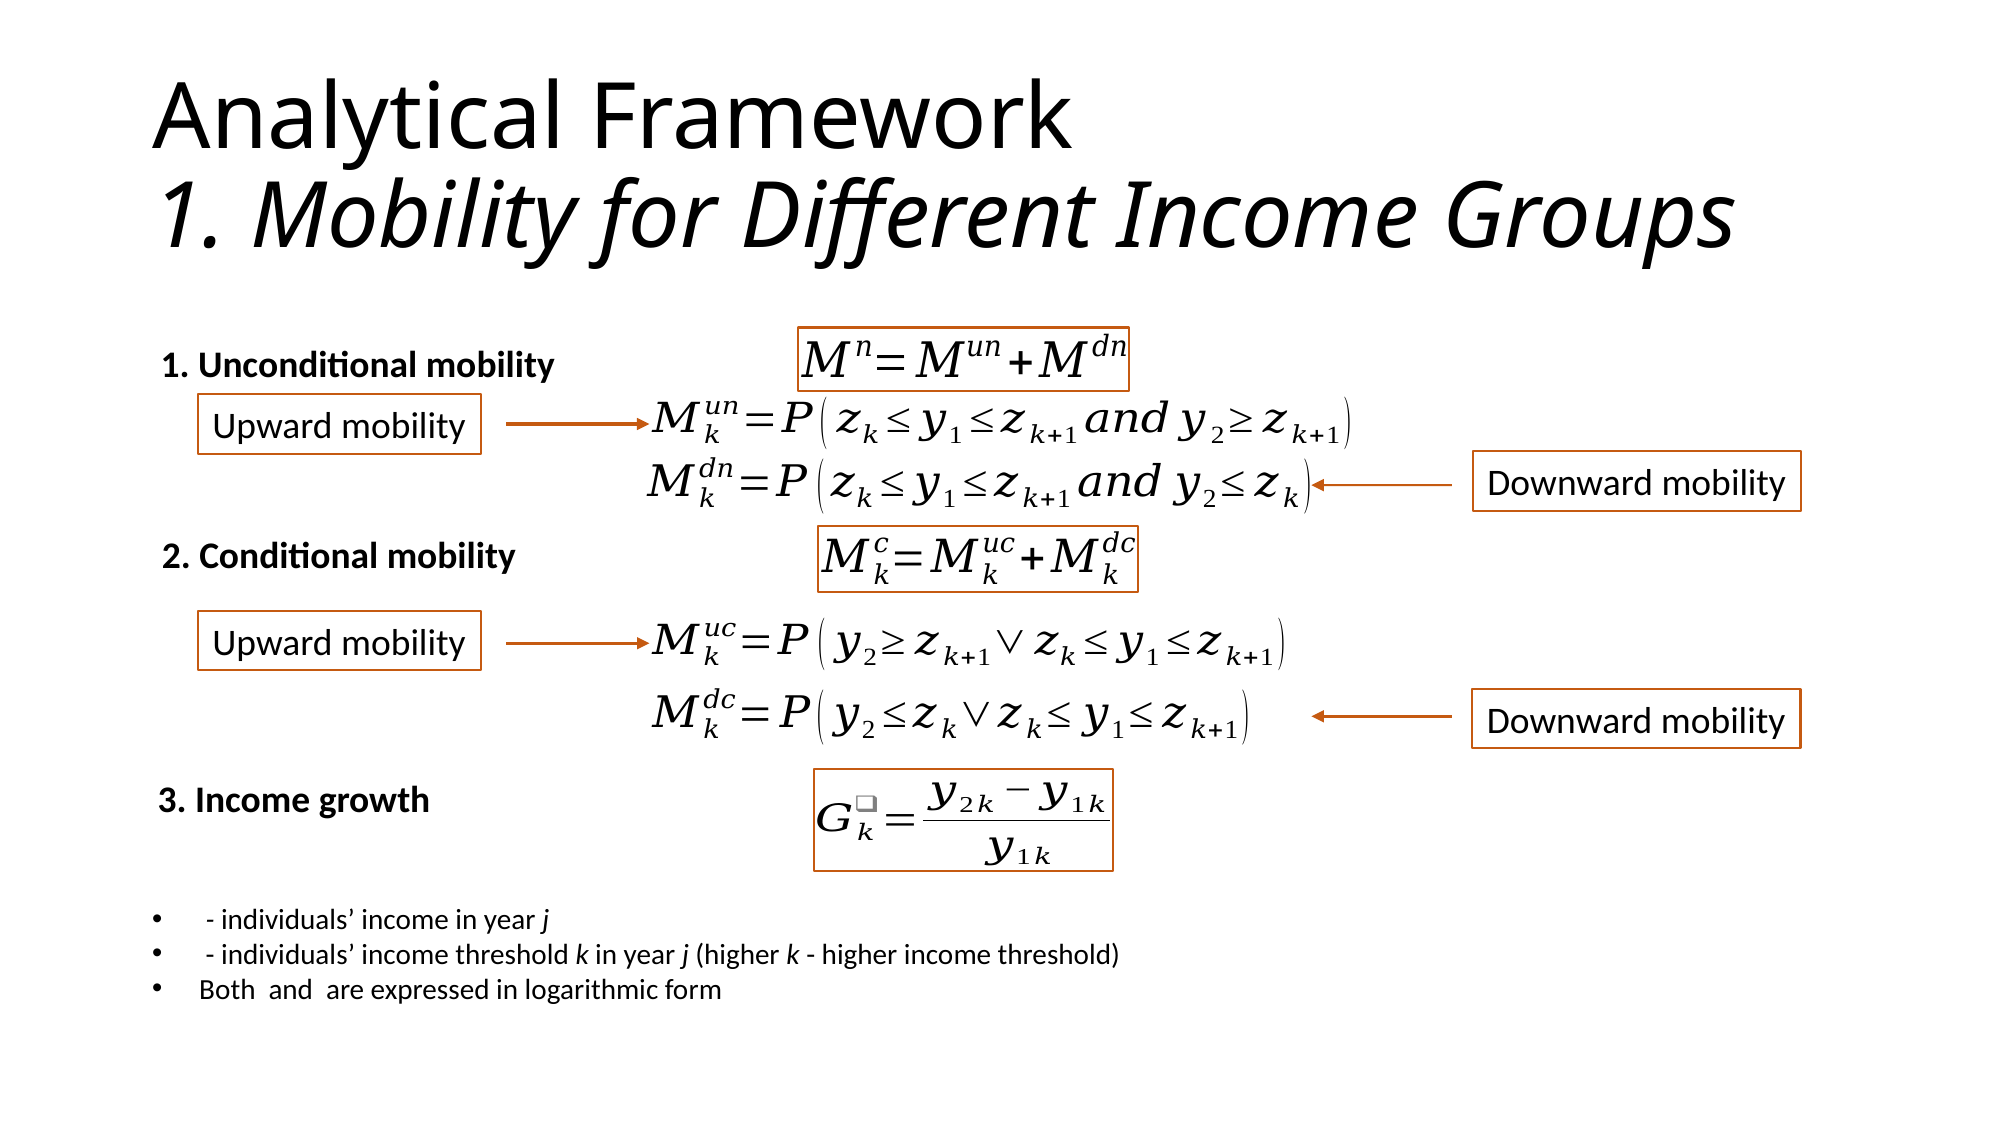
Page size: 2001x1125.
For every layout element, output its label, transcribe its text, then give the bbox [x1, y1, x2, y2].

title Analytical Framework 1. Mobility for Different Income Groups [137, 59, 1863, 278]
text_box 2. Conditional mobility [147, 523, 532, 584]
text_box Downward mobility [1472, 688, 1801, 749]
text_box Upward mobility [197, 393, 481, 454]
text_box Upward mobility [197, 610, 481, 671]
text_box 3. Income growth [142, 767, 454, 827]
text_box Downward mobility [1472, 451, 1802, 511]
text_box 1. Unconditional mobility [145, 332, 571, 393]
